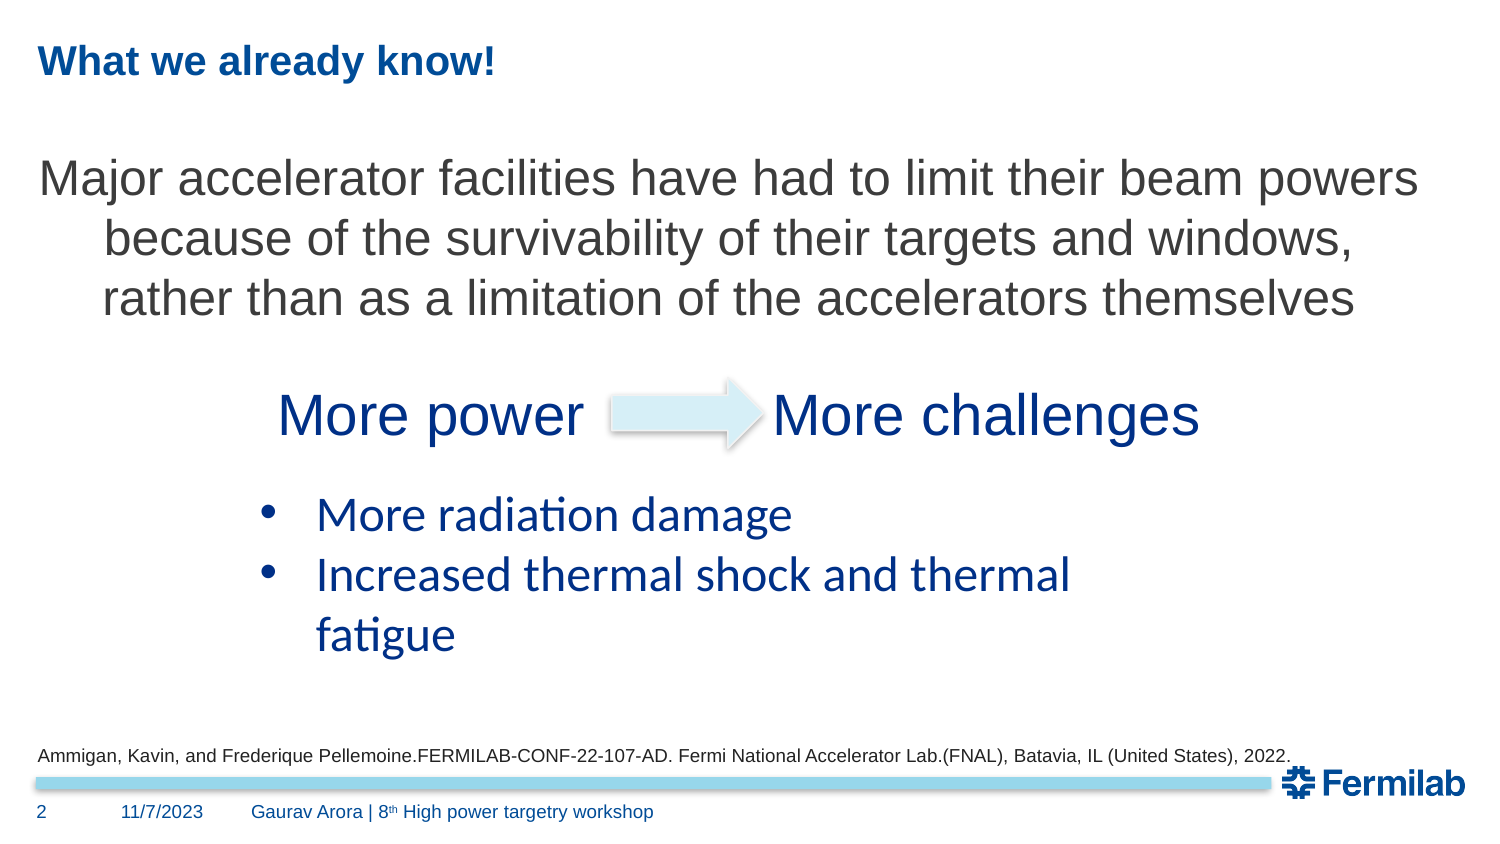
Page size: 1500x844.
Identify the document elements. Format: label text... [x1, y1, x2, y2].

footer Gaurav Arora | 8th High power targetry workshop [251, 800, 1279, 831]
slide_number 2 [36, 800, 105, 830]
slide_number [120, 800, 232, 830]
title What we already know! [37, 30, 1463, 84]
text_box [244, 369, 1255, 672]
text_box Major accelerator facilities have had to limit their beam powers because of the survivability of their targets and windows, rather than as a limitation of the accelerators themselves [22, 137, 1436, 333]
picture [1282, 766, 1465, 799]
text_box Ammigan, Kavin, and Frederique Pellemoine.FERMILAB-CONF-22-107-AD. Fermi National Accelerator Lab.(FNAL), Batavia, IL (United States), 2022. [22, 735, 1448, 774]
